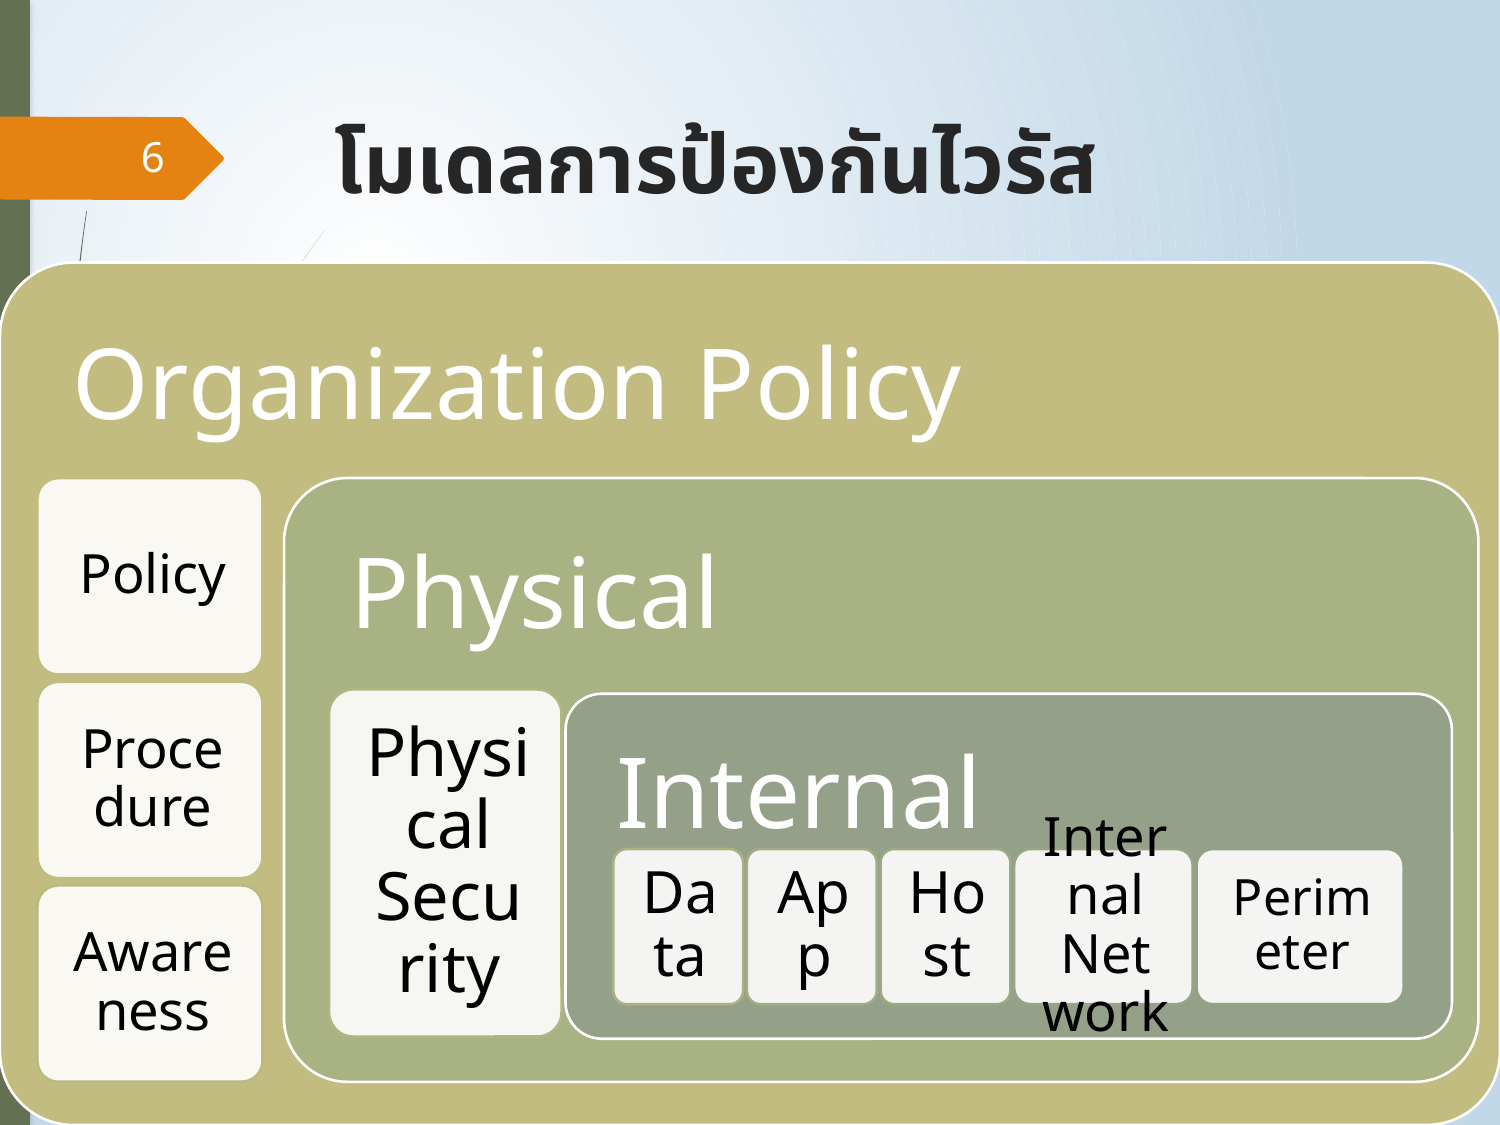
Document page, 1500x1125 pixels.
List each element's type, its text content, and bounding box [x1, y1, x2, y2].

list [0, 262, 1500, 1125]
slide_number 6 [83, 129, 180, 190]
title โมเดลการป้องกันไวรัส [319, 102, 1400, 261]
